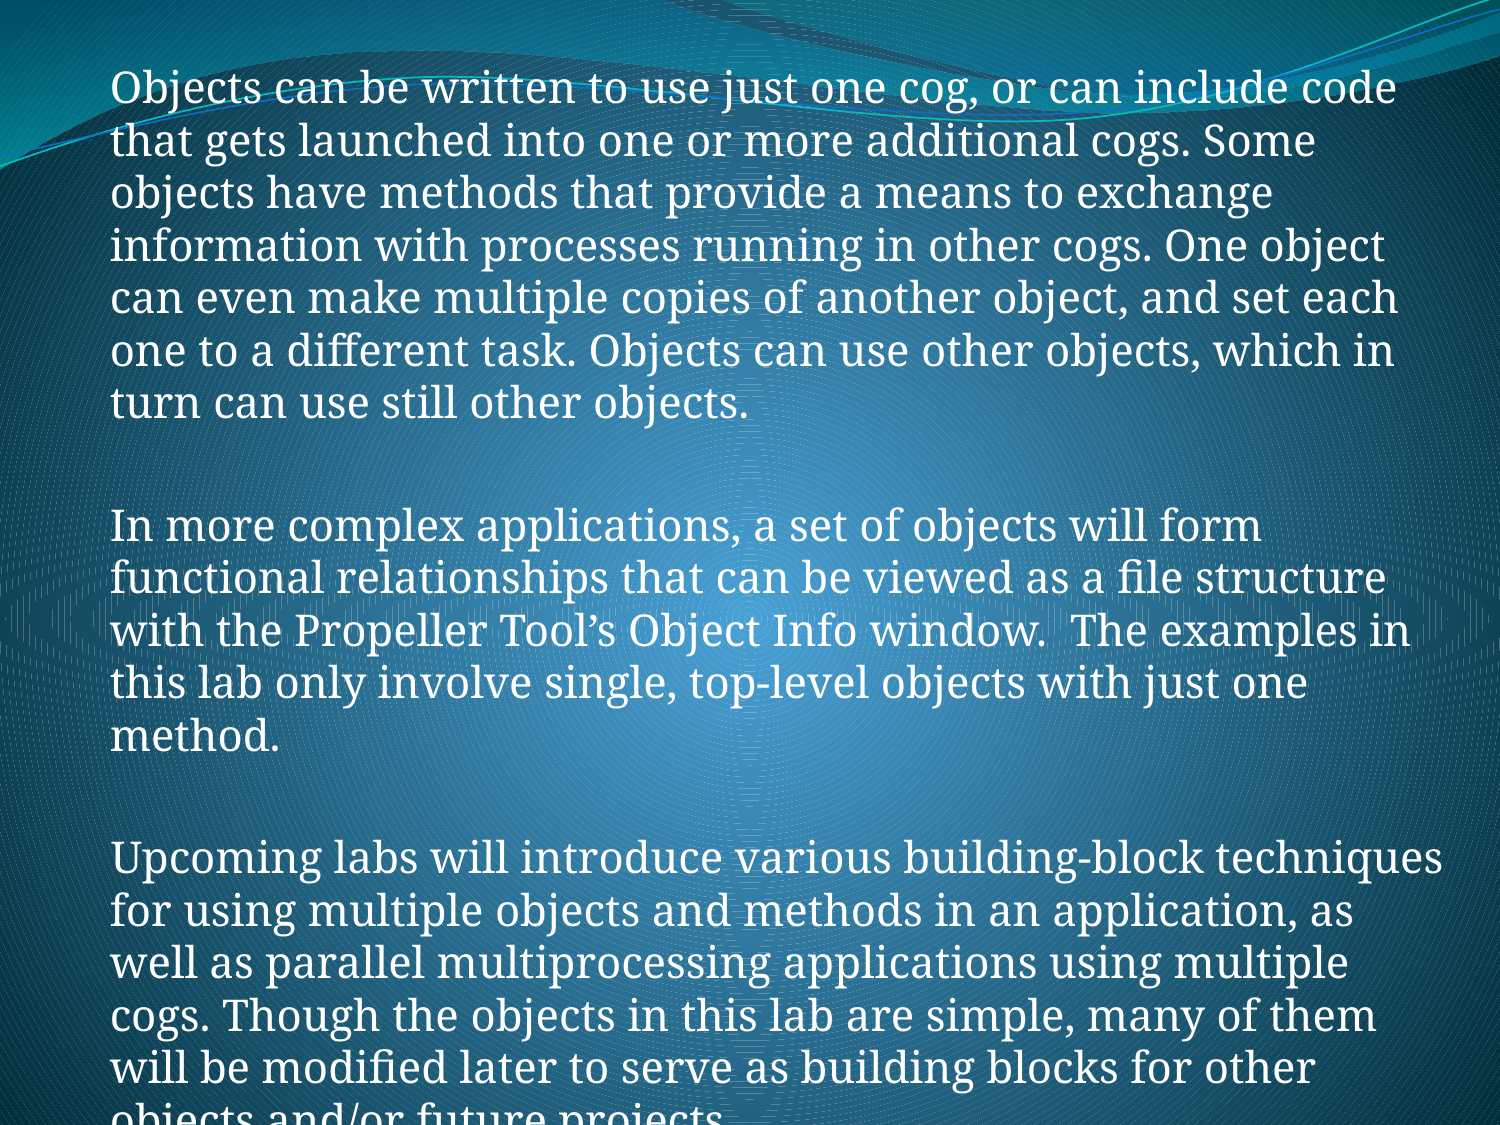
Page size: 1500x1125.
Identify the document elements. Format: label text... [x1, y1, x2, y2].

list Objects can be written to use just one cog, or can include code that gets launched into one or more additional cogs. Some objects have methods that provide a means to exchange information with processes running in other cogs. One object can even make multiple copies of another object, and set each one to a different task. Objects can use other objects, which in turn can use still other objects. In more complex applications, a set of objects will form functional relationships that can be viewed as a file structure with the Propeller Tool’s Object Info window. The examples in this lab only involve single, top-level objects with just one method. Upcoming labs will introduce various building-block techniques for using multiple objects and methods in an application, as well as parallel multiprocessing applications using multiple cogs. Though the objects in this lab are simple, many of them will be modified later to serve as building blocks for other objects and/or future projects. [50, 50, 1463, 1063]
